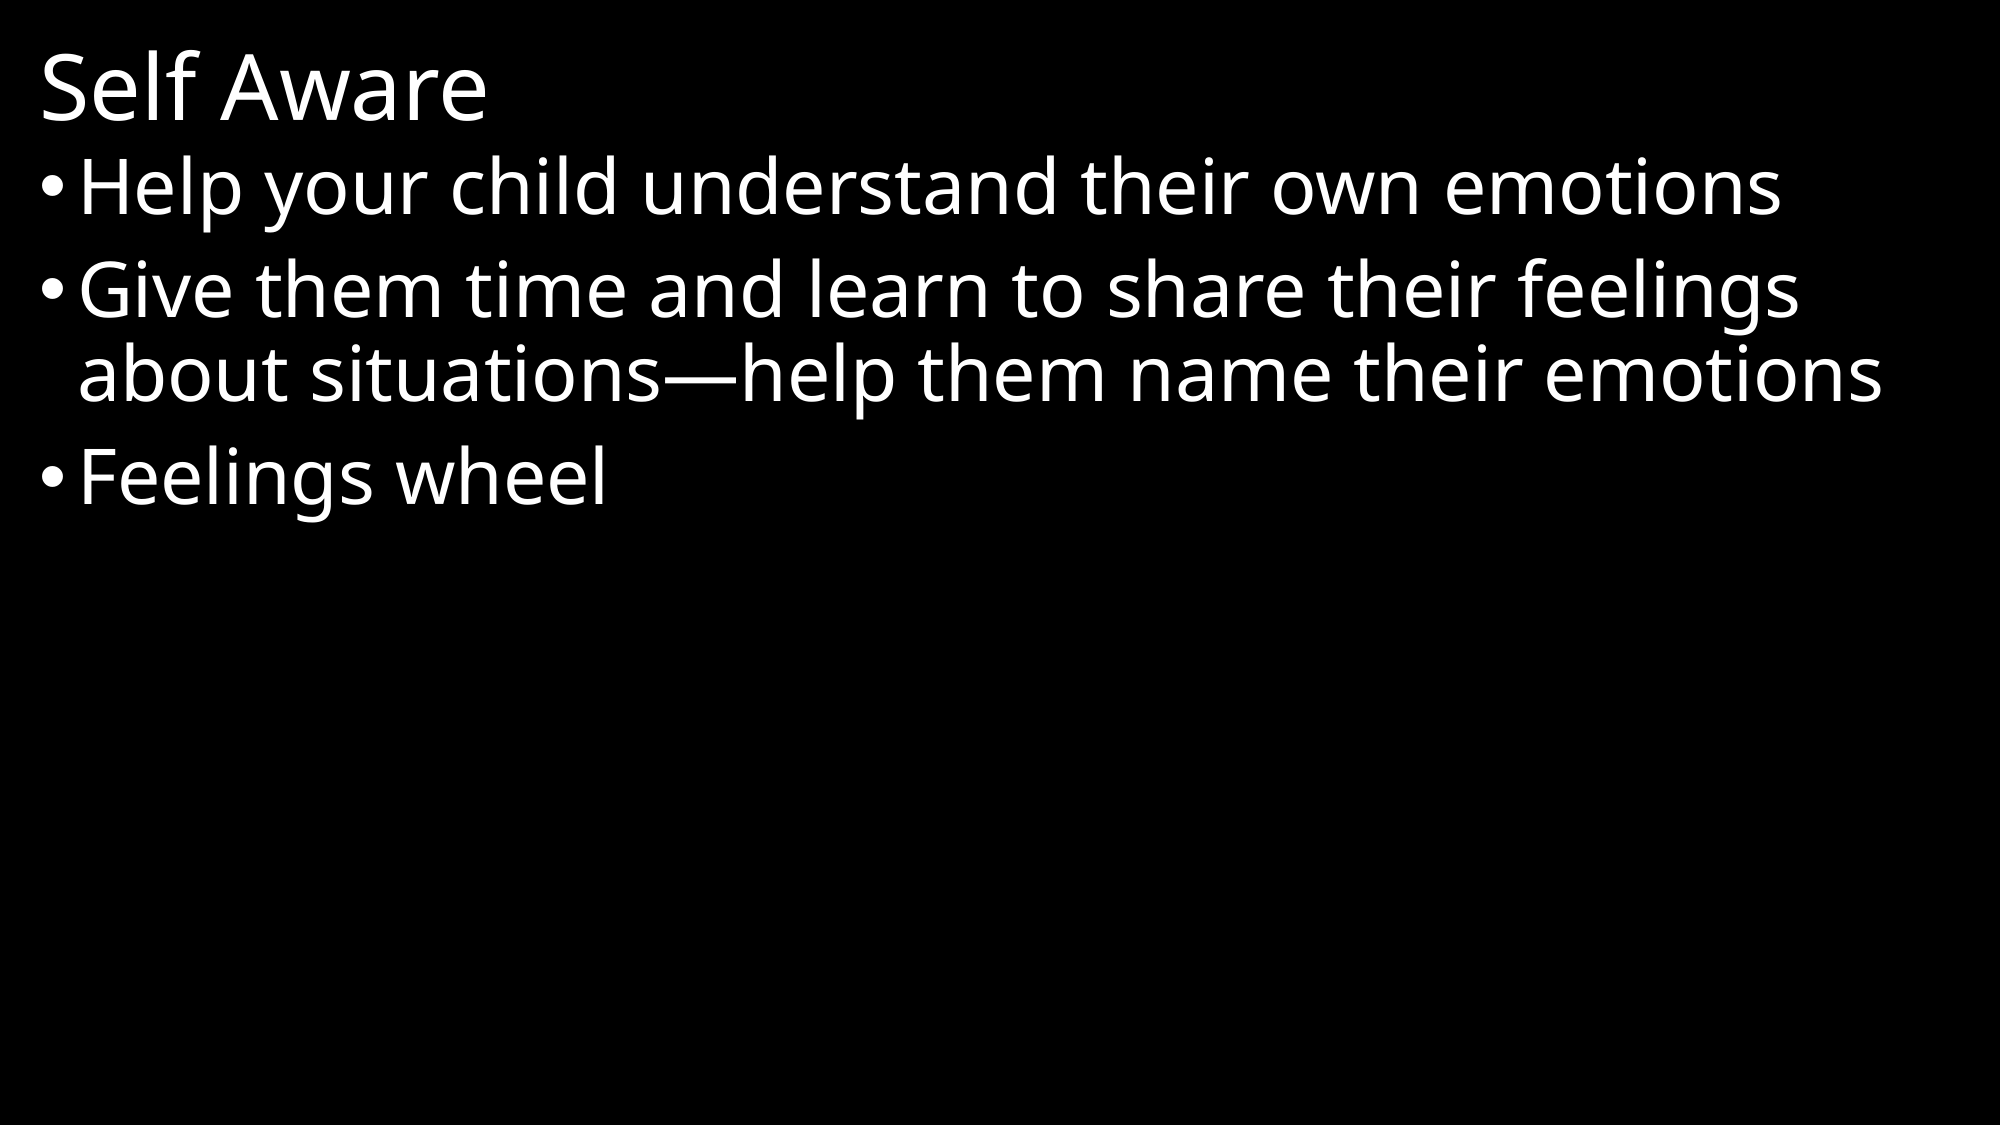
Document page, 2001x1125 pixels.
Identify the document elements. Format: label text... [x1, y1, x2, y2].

list Help your child understand their own emotions Give them time and learn to share their feelings about situations—help them name their emotions Feelings wheel [24, 140, 1976, 1103]
title Self Aware [24, 22, 1982, 160]
